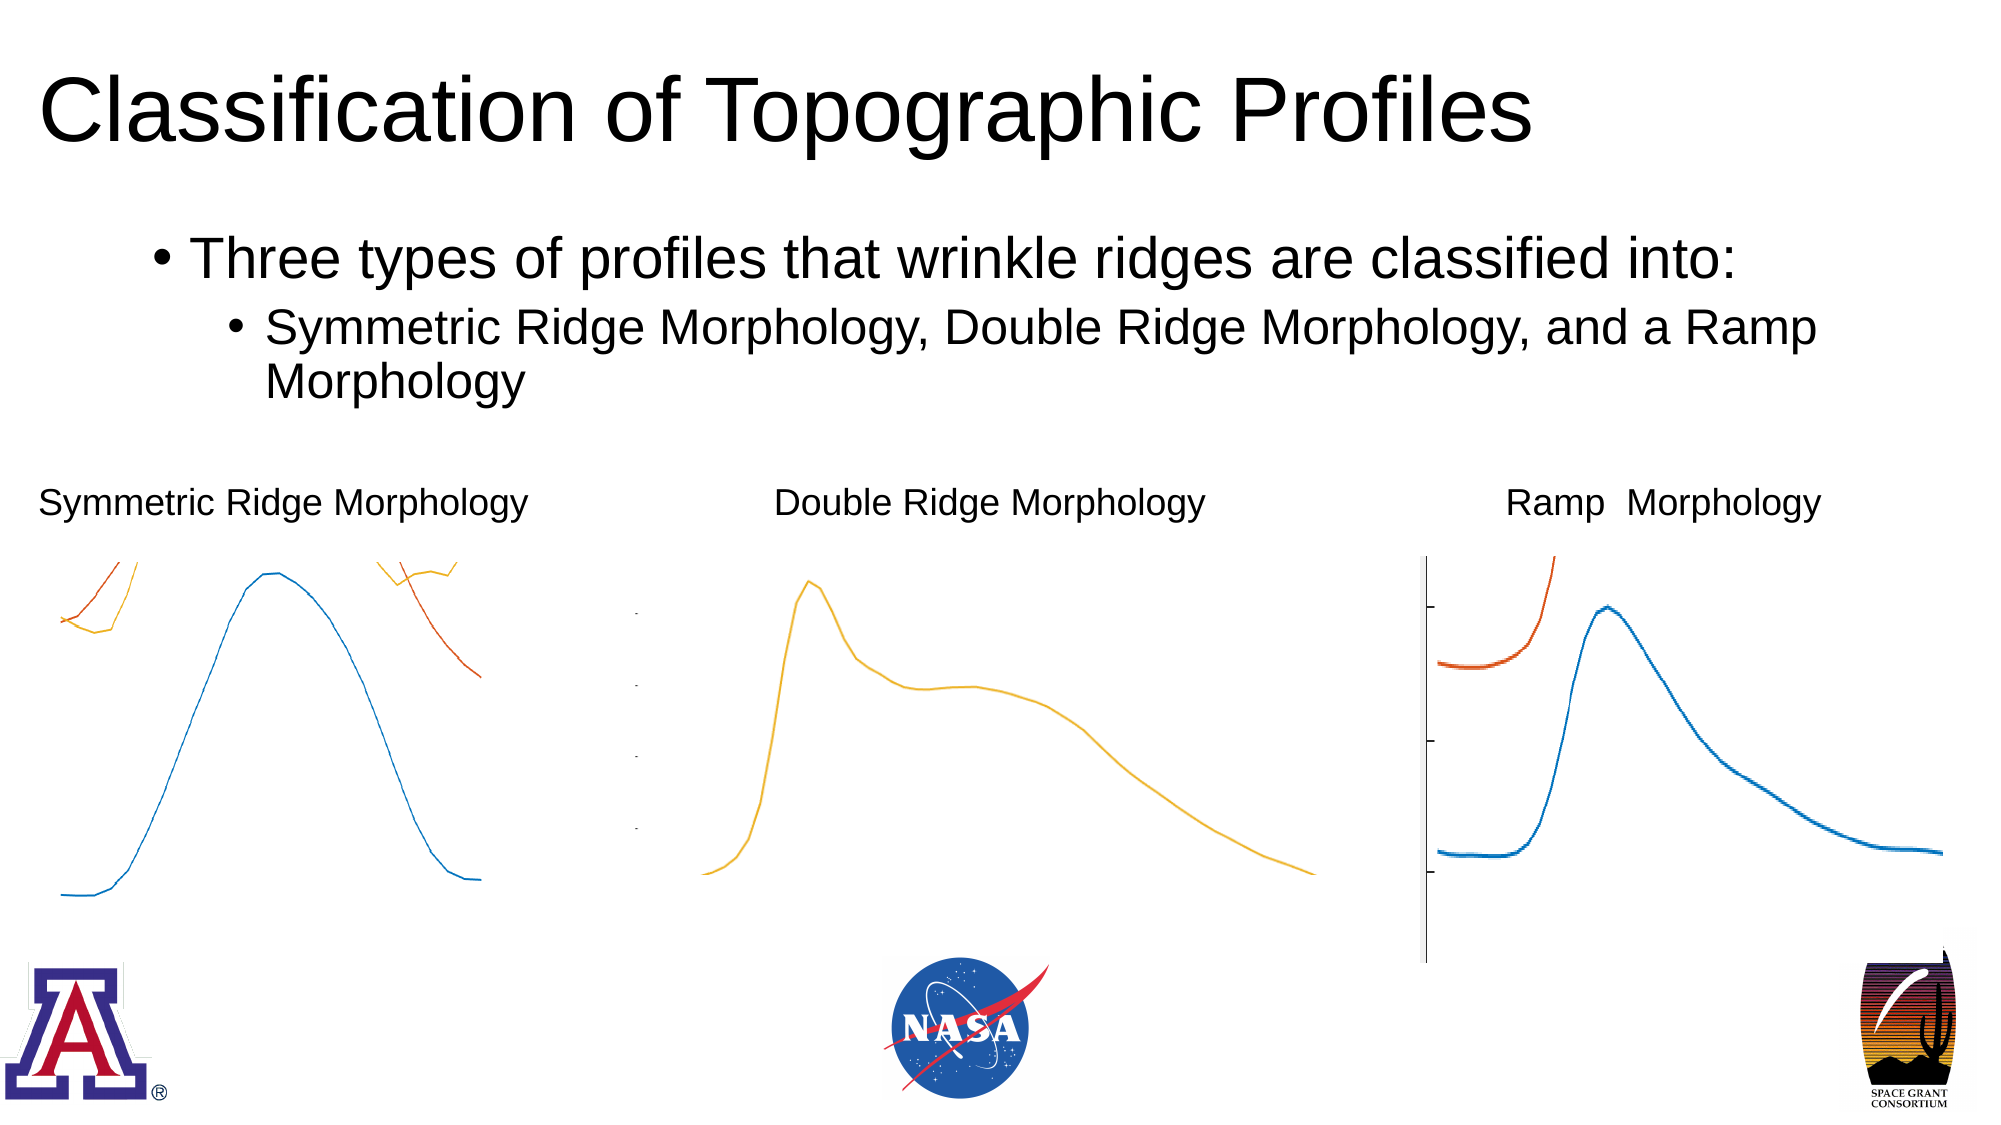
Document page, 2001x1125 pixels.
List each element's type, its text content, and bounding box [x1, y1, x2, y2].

text_box Double Ridge Morphology [758, 470, 1227, 531]
picture [54, 562, 522, 948]
title Classification of Topographic Profiles [23, 3, 1749, 221]
picture [0, 962, 167, 1106]
picture [882, 956, 1050, 1100]
picture [635, 562, 1365, 875]
text_box Symmetric Ridge Morphology [23, 470, 550, 531]
text_box Ramp Morphology [1490, 470, 1841, 531]
list Three types of profiles that wrinkle ridges are classified into: Symmetric Ridge Morphology, Double Ridge Morphology, and a Ramp Morphology [137, 220, 1863, 1014]
picture [1420, 556, 1977, 1112]
